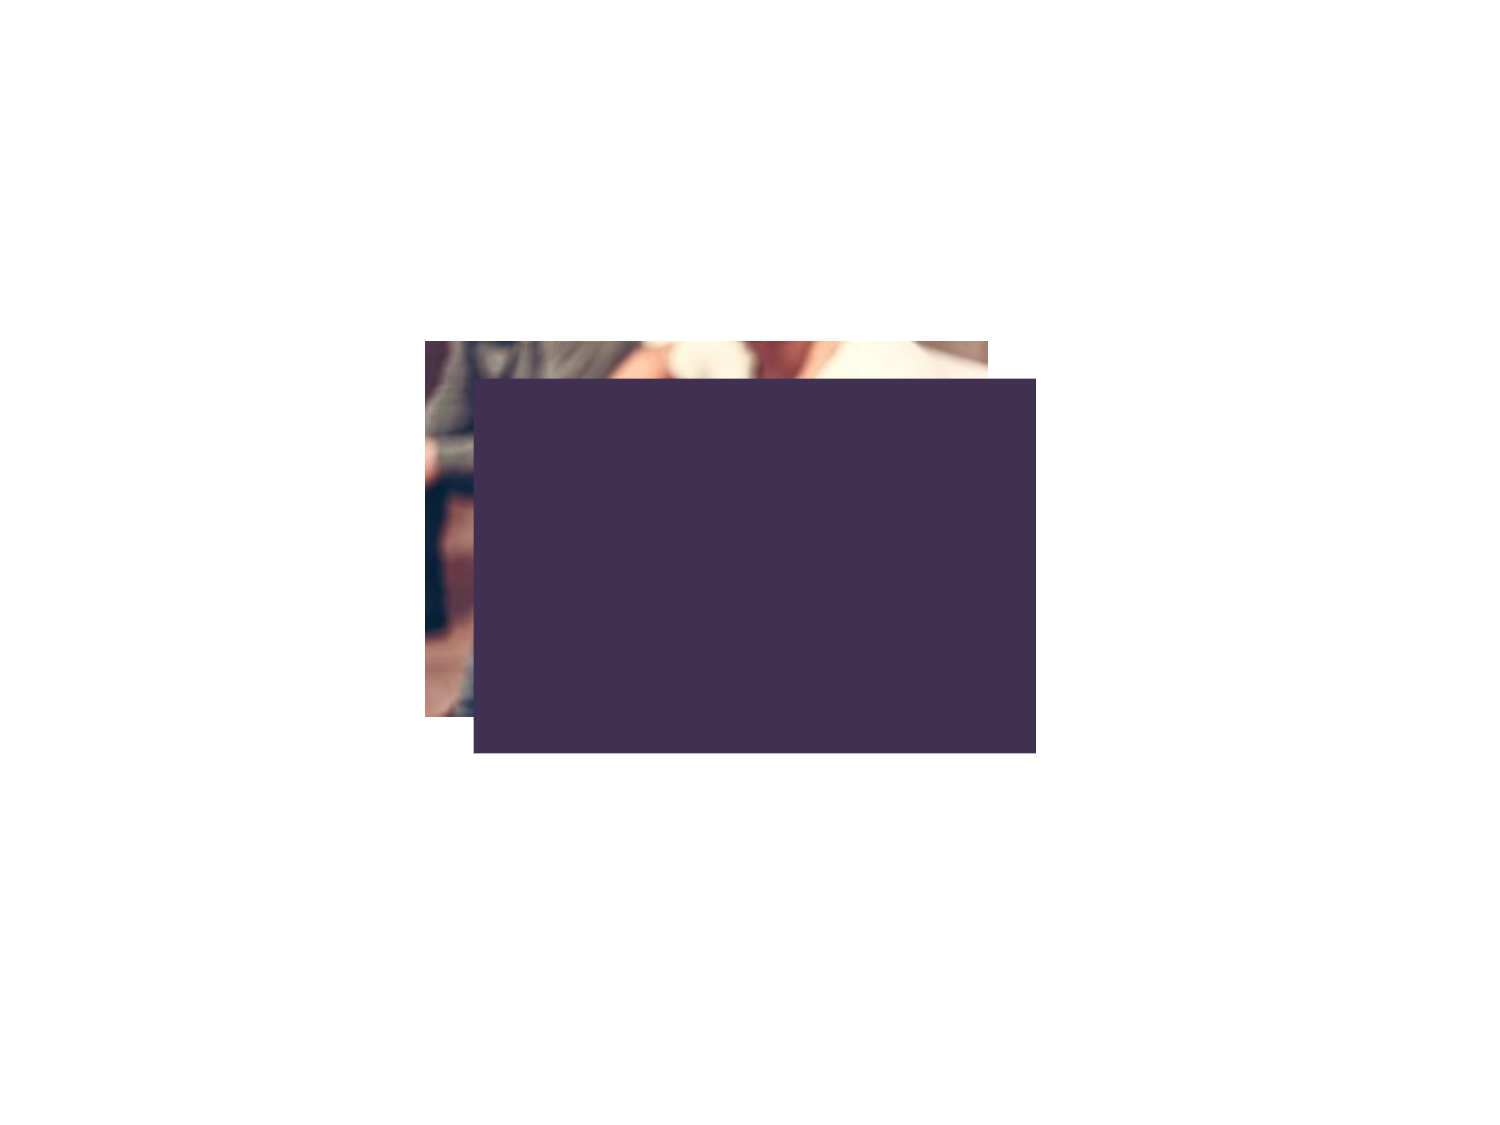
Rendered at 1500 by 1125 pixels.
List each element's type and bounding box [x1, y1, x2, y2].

picture [425, 341, 989, 717]
text_box [473, 378, 1036, 754]
